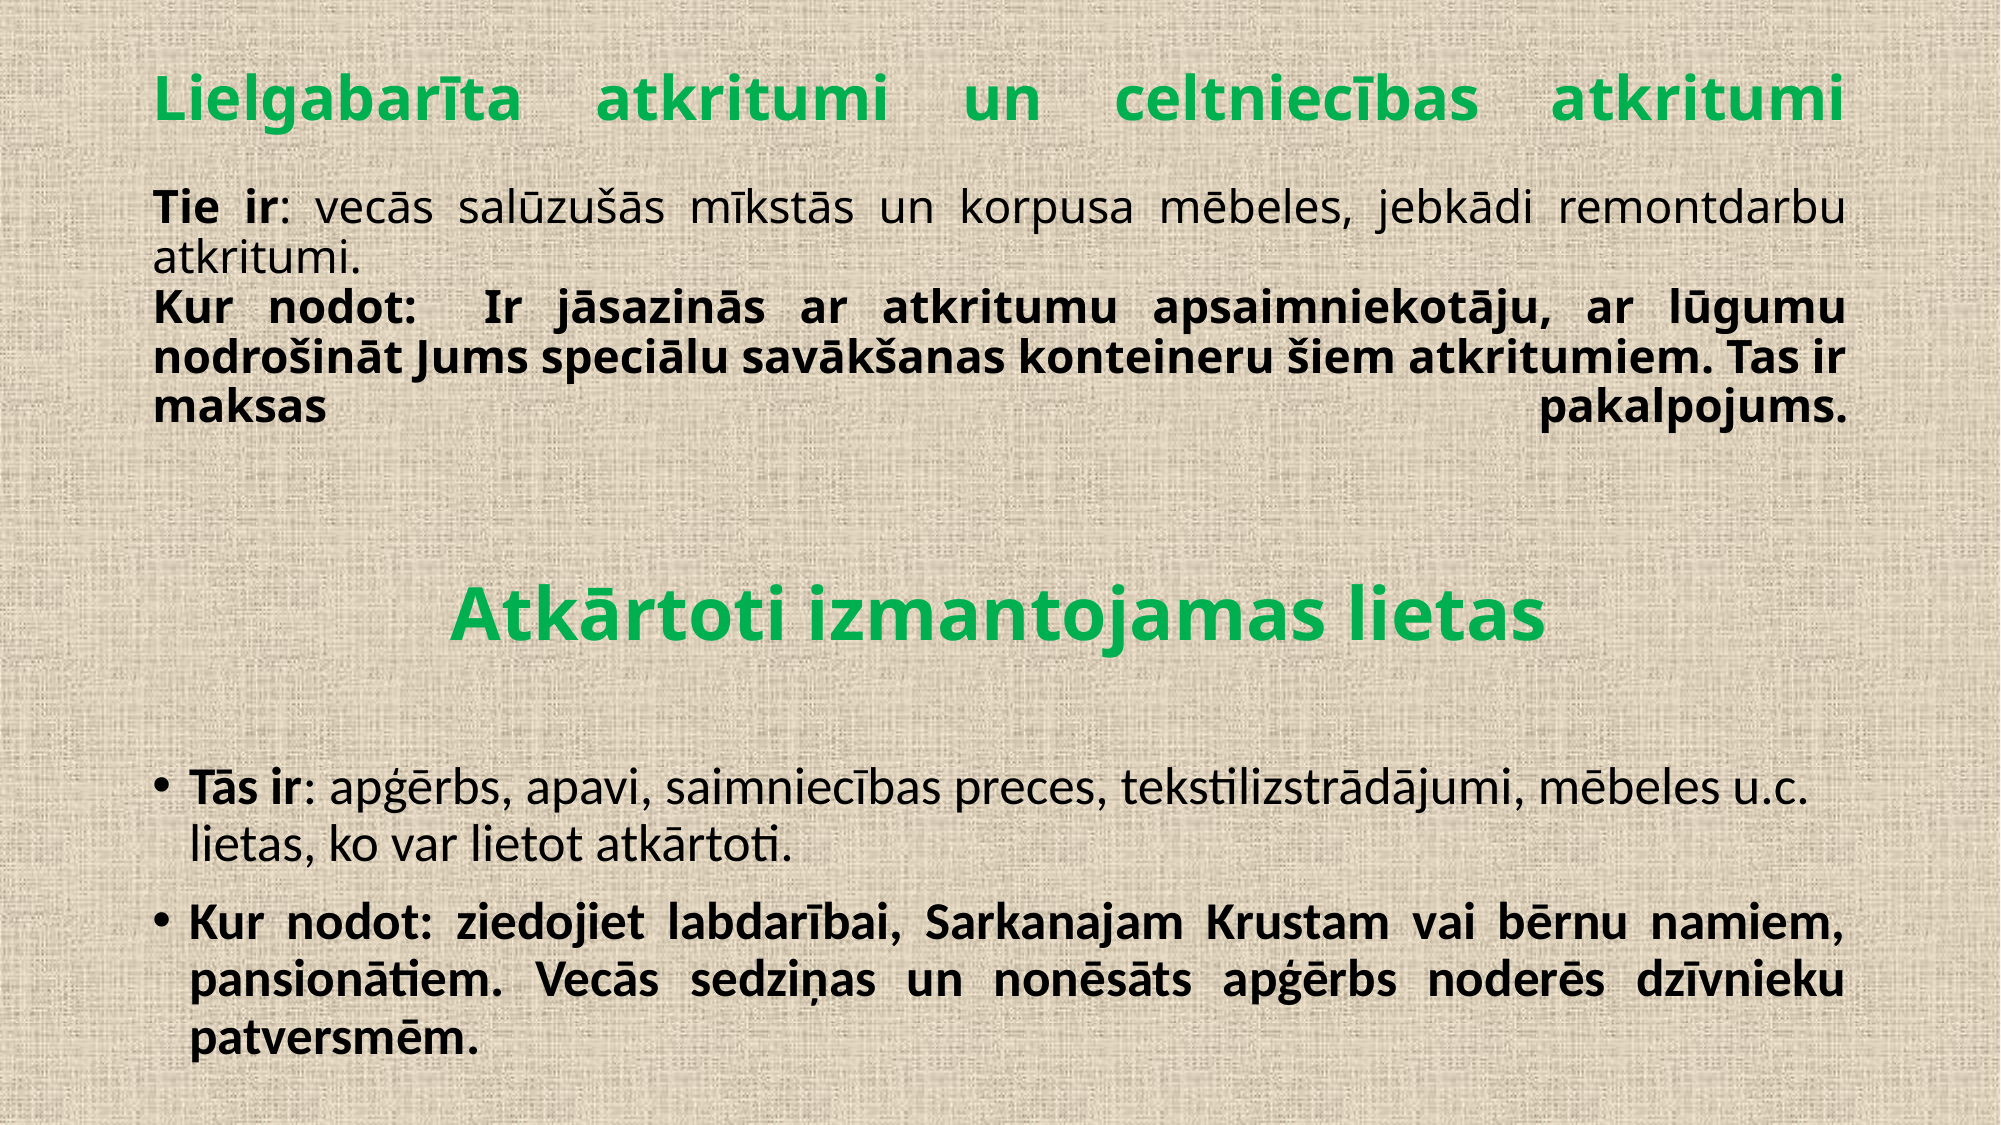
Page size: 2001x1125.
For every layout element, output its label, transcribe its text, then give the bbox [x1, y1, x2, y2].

picture [0, 0, 2001, 1125]
title Lielgabarīta atkritumi un celtniecības atkritumi Tie ir: vecās salūzušās mīkstās un korpusa mēbeles, jebkādi remontdarbu atkritumi. Kur nodot: Ir jāsazinās ar atkritumu apsaimniekotāju, ar lūgumu nodrošināt Jums speciālu savākšanas konteineru šiem atkritumiem. Tas ir maksas pakalpojums. [137, 59, 1863, 496]
list Atkārtoti izmantojamas lietas Tās ir: apģērbs, apavi, saimniecības preces, tekstilizstrādājumi, mēbeles u.c. lietas, ko var lietot atkārtoti. Kur nodot: ziedojiet labdarībai, Sarkanajam Krustam vai bērnu namiem, pansionātiem. Vecās sedziņas un nonēsāts apģērbs noderēs dzīvnieku patversmēm. [137, 569, 1863, 1074]
